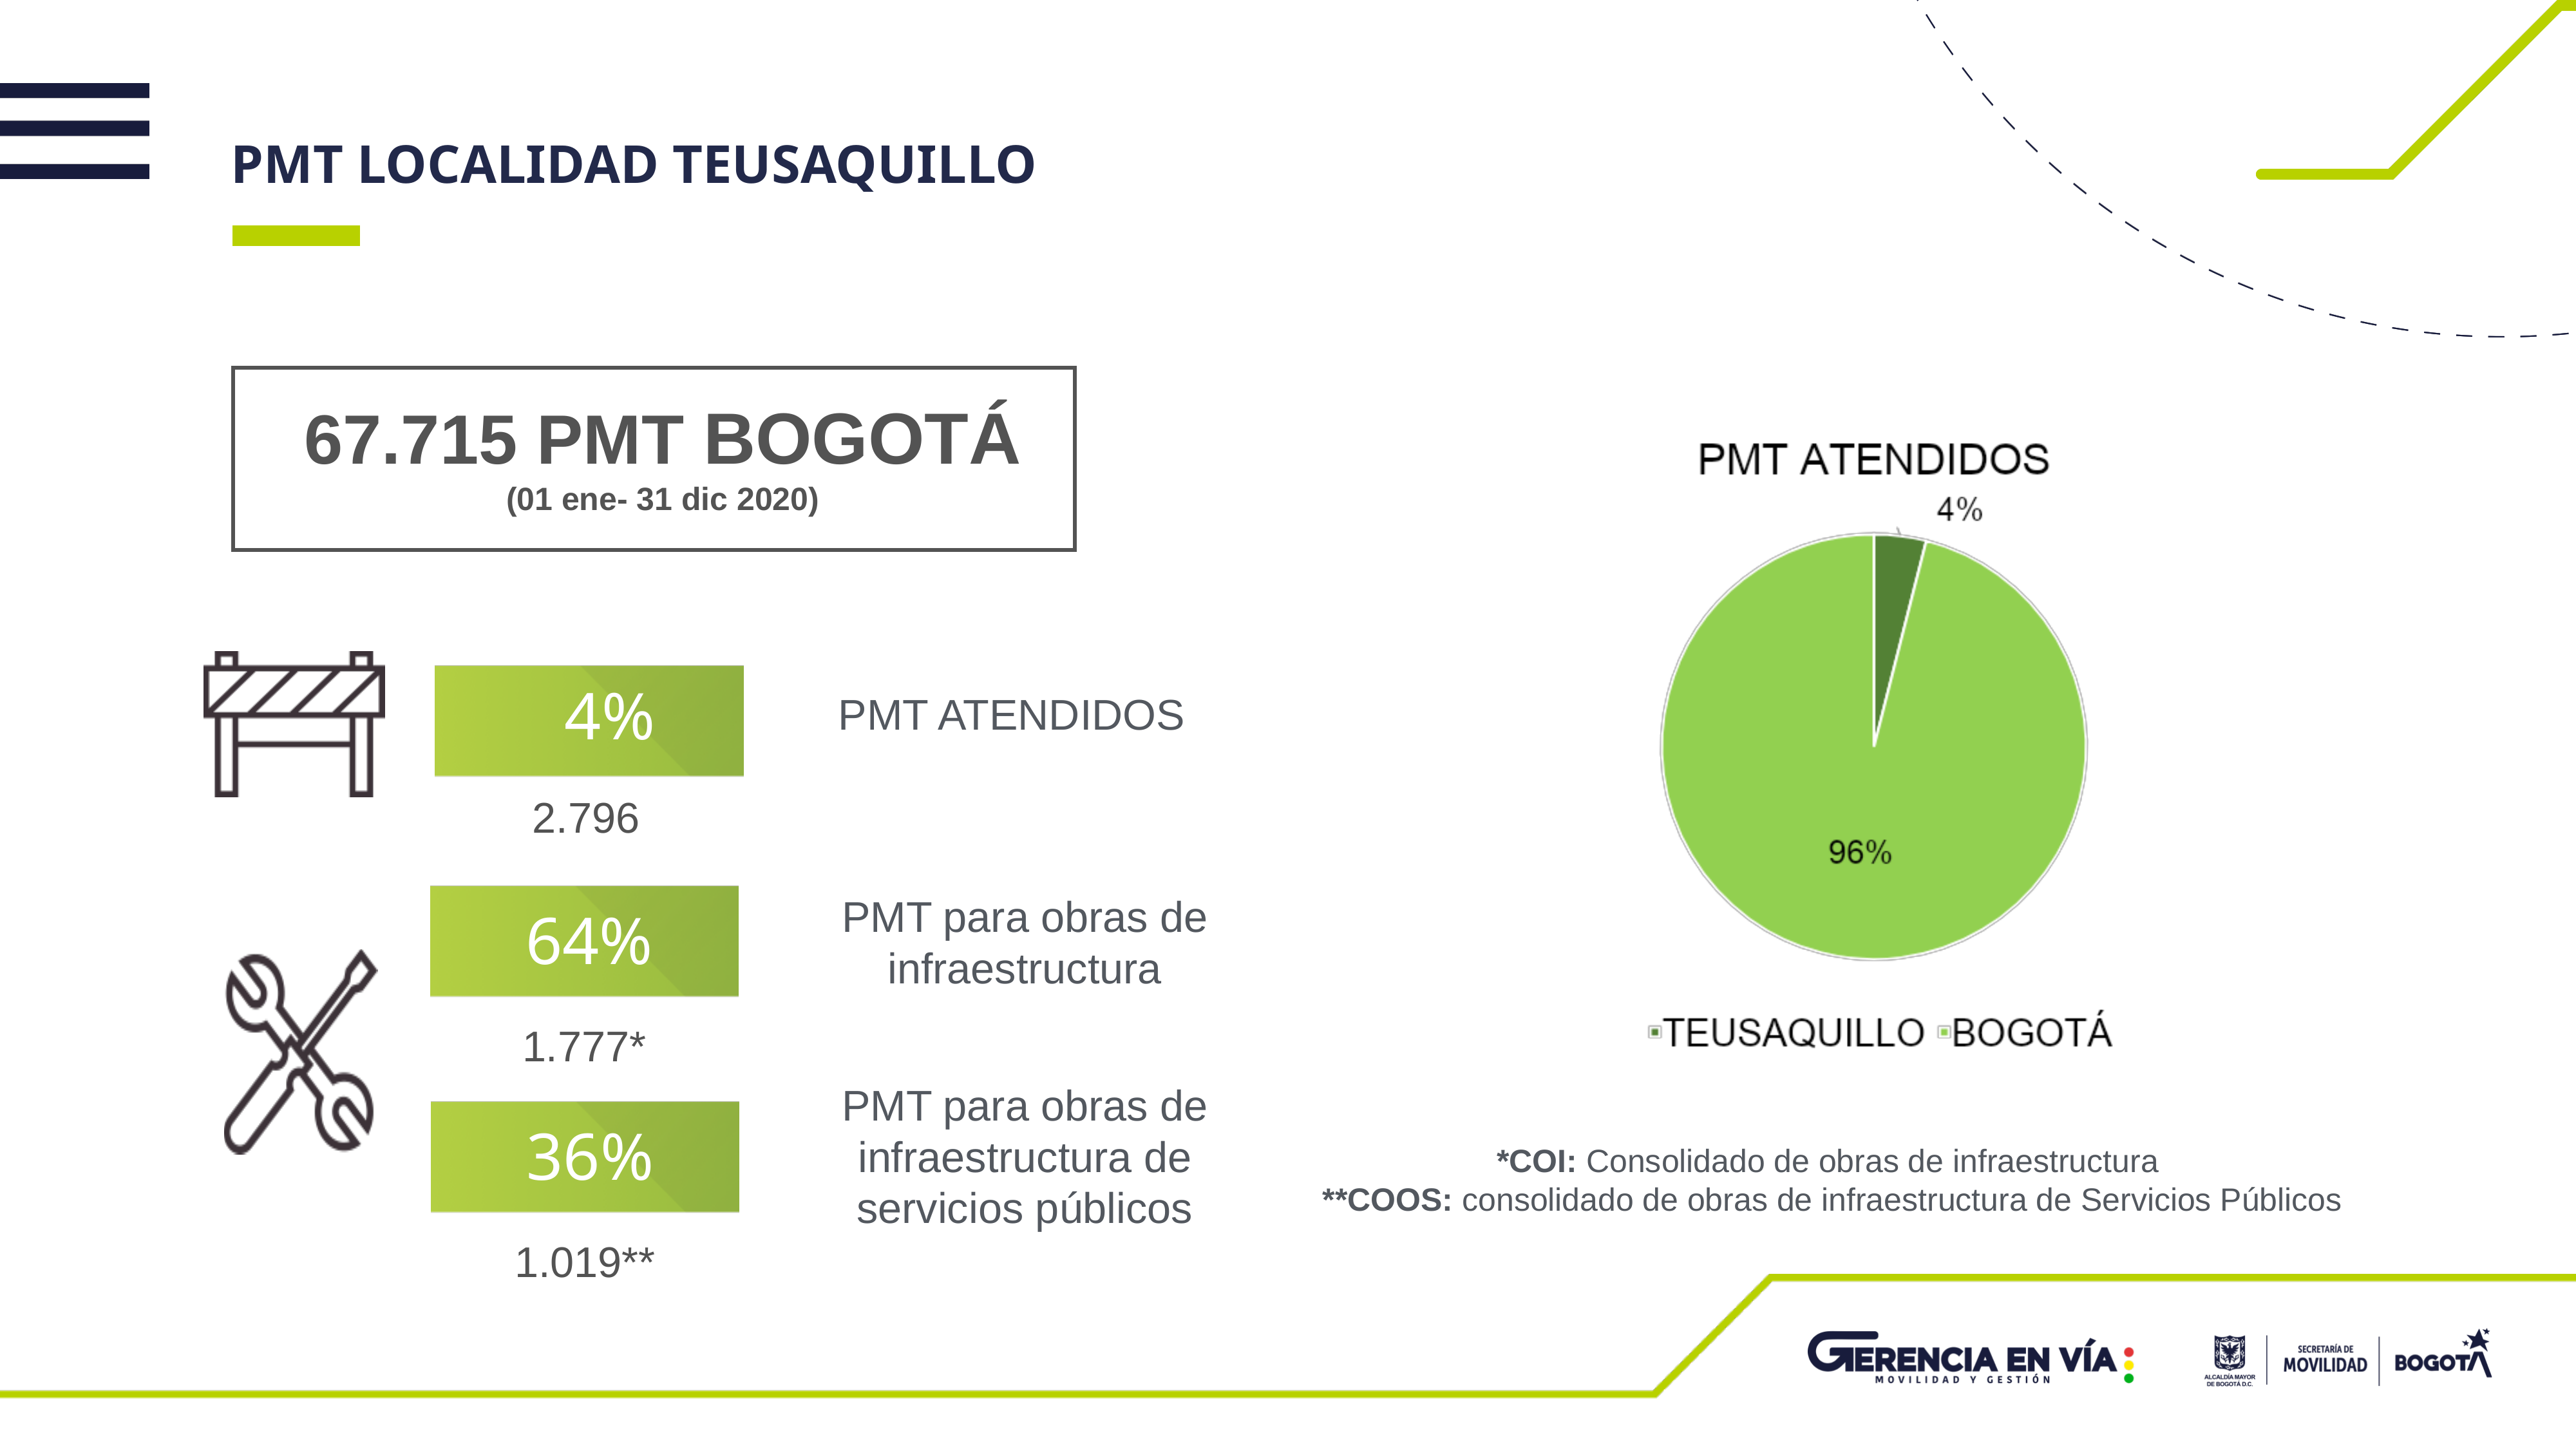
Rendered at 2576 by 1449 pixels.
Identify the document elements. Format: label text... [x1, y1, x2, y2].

picture [1872, 0, 2576, 337]
picture [0, 83, 149, 179]
picture [430, 879, 739, 1009]
text_box PMT ATENDIDOS [746, 679, 1270, 769]
text_box PMT LOCALIDAD TEUSAQUILLO [221, 133, 1416, 203]
picture [0, 1274, 2576, 1399]
picture [232, 225, 360, 246]
picture [435, 659, 744, 789]
text_box 1.019** [431, 1229, 739, 1296]
text_box [233, 368, 1075, 550]
picture [223, 949, 378, 1155]
text_box 1.777* [430, 1013, 739, 1080]
text_box PMT para obras de infraestructura de servicios públicos [762, 1068, 1287, 1242]
picture [204, 650, 385, 797]
picture [430, 1095, 740, 1225]
text_box 2.796 [433, 792, 739, 851]
text_box PMT para obras de infraestructura [762, 882, 1287, 1000]
text_box *COI: Consolidado de obras de infraestructura **COOS: consolidado de obras de infraestructura de Servicios Públicos [1313, 1132, 2352, 1225]
picture [1454, 433, 2296, 1066]
